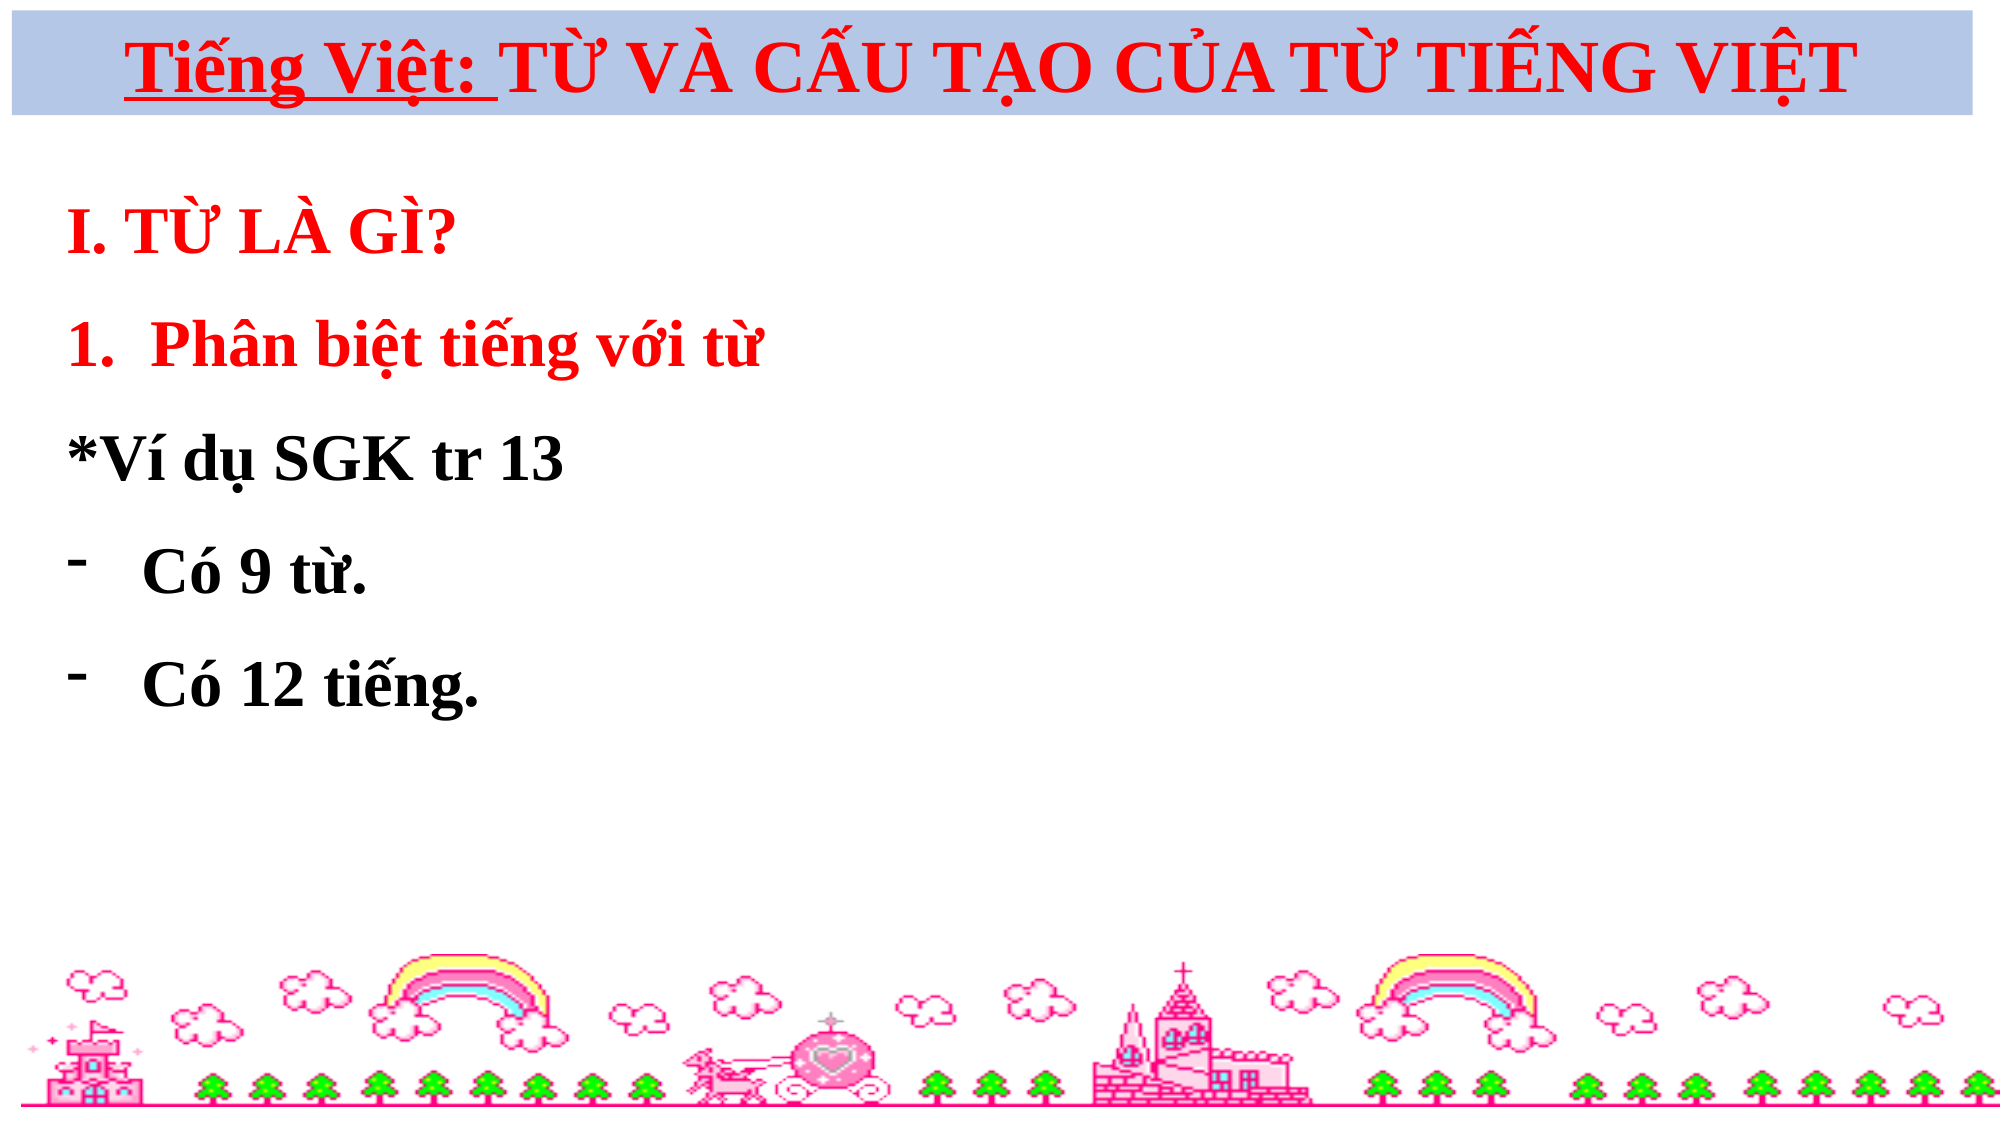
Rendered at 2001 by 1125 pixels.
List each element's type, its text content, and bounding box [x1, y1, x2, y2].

text_box I. TỪ LÀ GÌ? Phân biệt tiếng với từ *Ví dụ SGK tr 13 Có 9 từ. Có 12 tiếng. [51, 179, 1052, 728]
text_box Tiếng Việt: TỪ VÀ CẤU TẠO CỦA TỪ TIẾNG VIỆT [11, 10, 1973, 116]
picture [21, 954, 2000, 1107]
